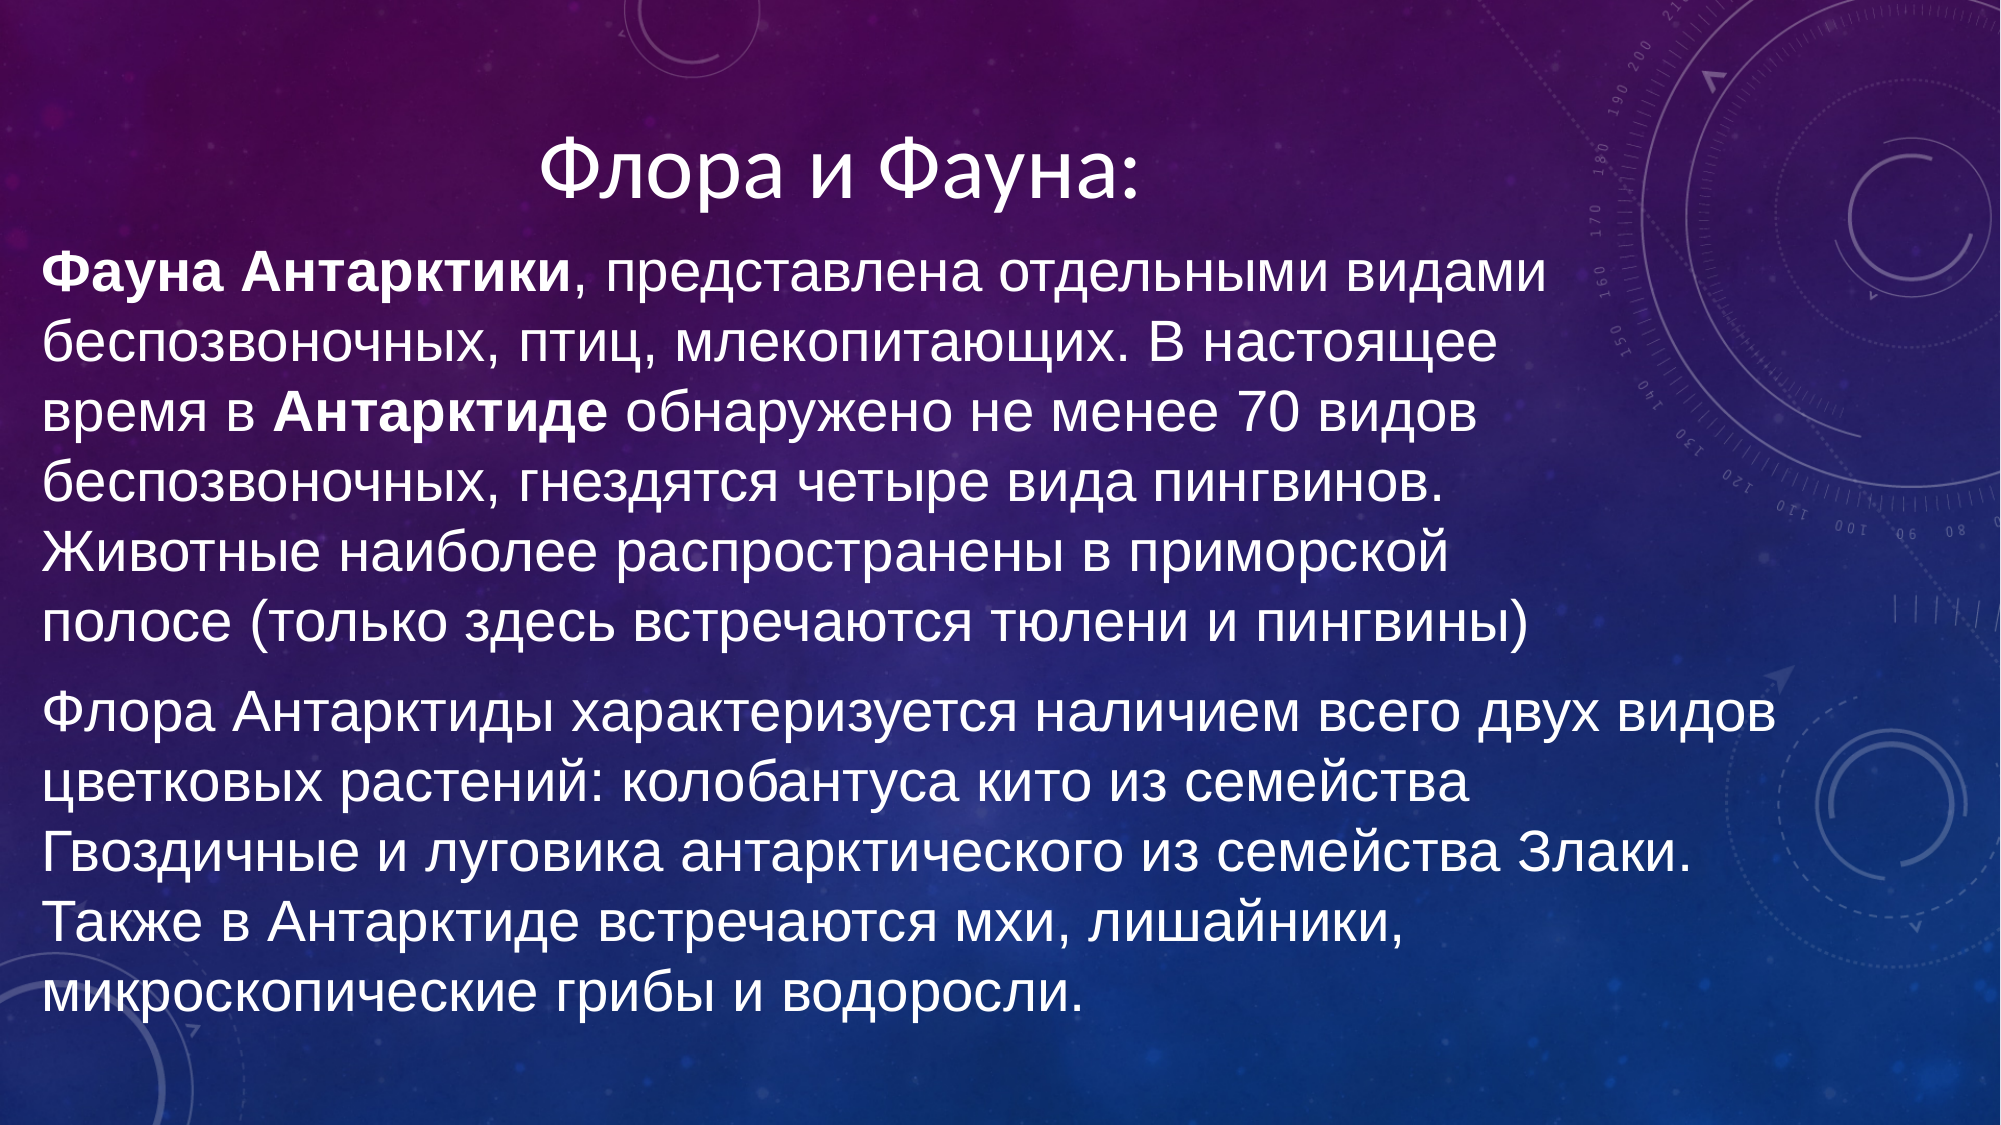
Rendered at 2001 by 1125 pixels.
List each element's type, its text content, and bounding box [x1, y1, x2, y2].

text_box Флора и Фауна: [379, 99, 1305, 225]
text_box Фауна Антарктики, представлена отдельными видами беспозвоночных, птиц, млекопитающих. В настоящее время в Антарктиде обнаружено не менее 70 видов беспозвоночных, гнездятся четыре вида пингвинов. Животные наиболее распространены в приморской полосе (только здесь встречаются тюлени и пингвины) [27, 226, 1657, 661]
text_box Флора Антарктиды характеризуется наличием всего двух видов цветковых растений: колобантуса кито из семейства Гвоздичные и луговика антарктического из семейства Злаки. Также в Антарктиде встречаются мхи, лишайники, микроскопические грибы и водоросли. [27, 665, 1797, 1031]
picture [0, 0, 2001, 1125]
